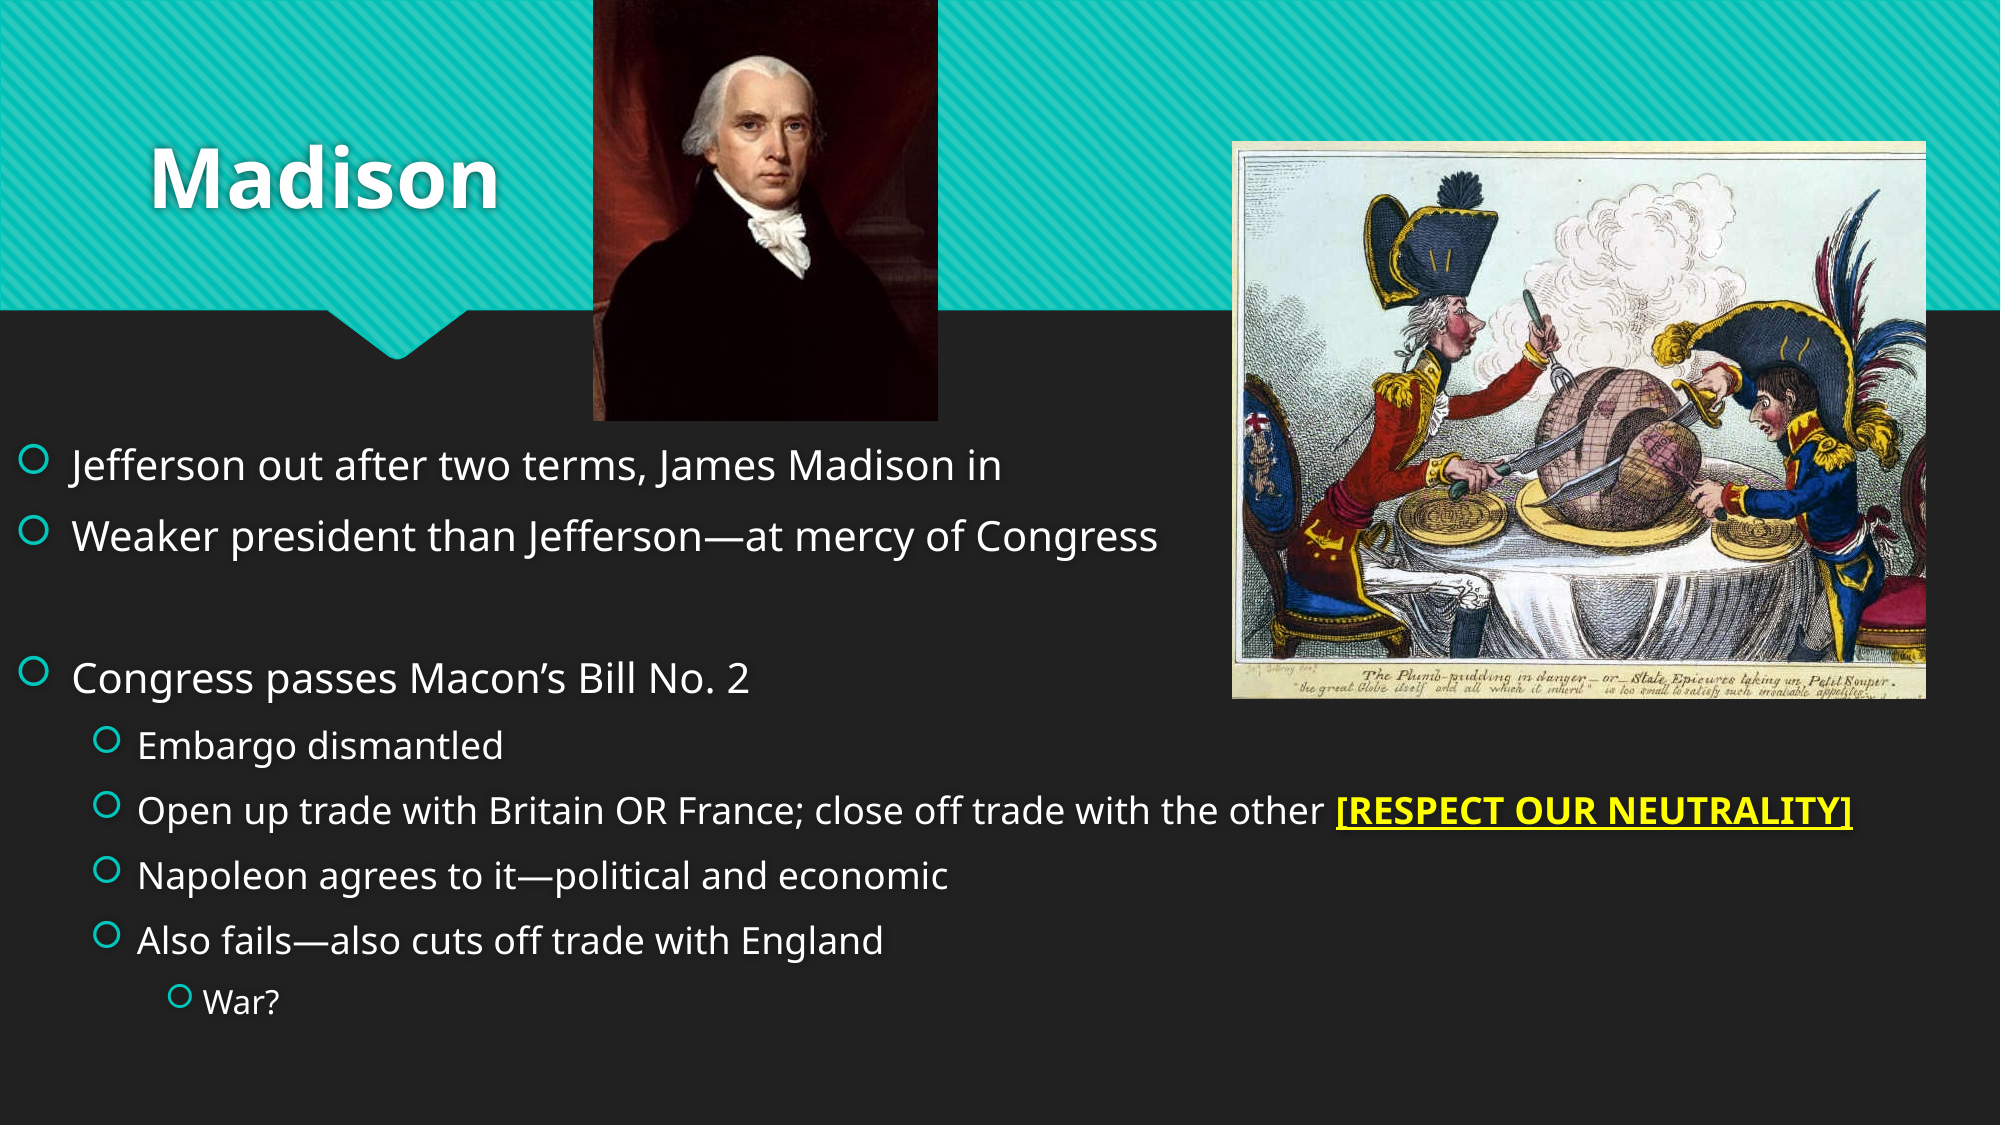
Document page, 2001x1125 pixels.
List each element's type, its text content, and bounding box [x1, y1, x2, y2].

picture [1231, 141, 1926, 700]
title Madison [132, 73, 593, 233]
title Madison [938, 73, 1868, 233]
list Jefferson out after two terms, James Madison in Weaker president than Jefferson—at mercy of Congress Congress passes Macon’s Bill No. 2 Embargo dismantled Open up trade with Britain OR France; close off trade with the other [RESPECT OUR NEUTRALITY] Napoleon agrees to it—political and economic Also fails—also cuts off trade with England War? [0, 364, 2000, 1096]
picture [593, 0, 938, 421]
